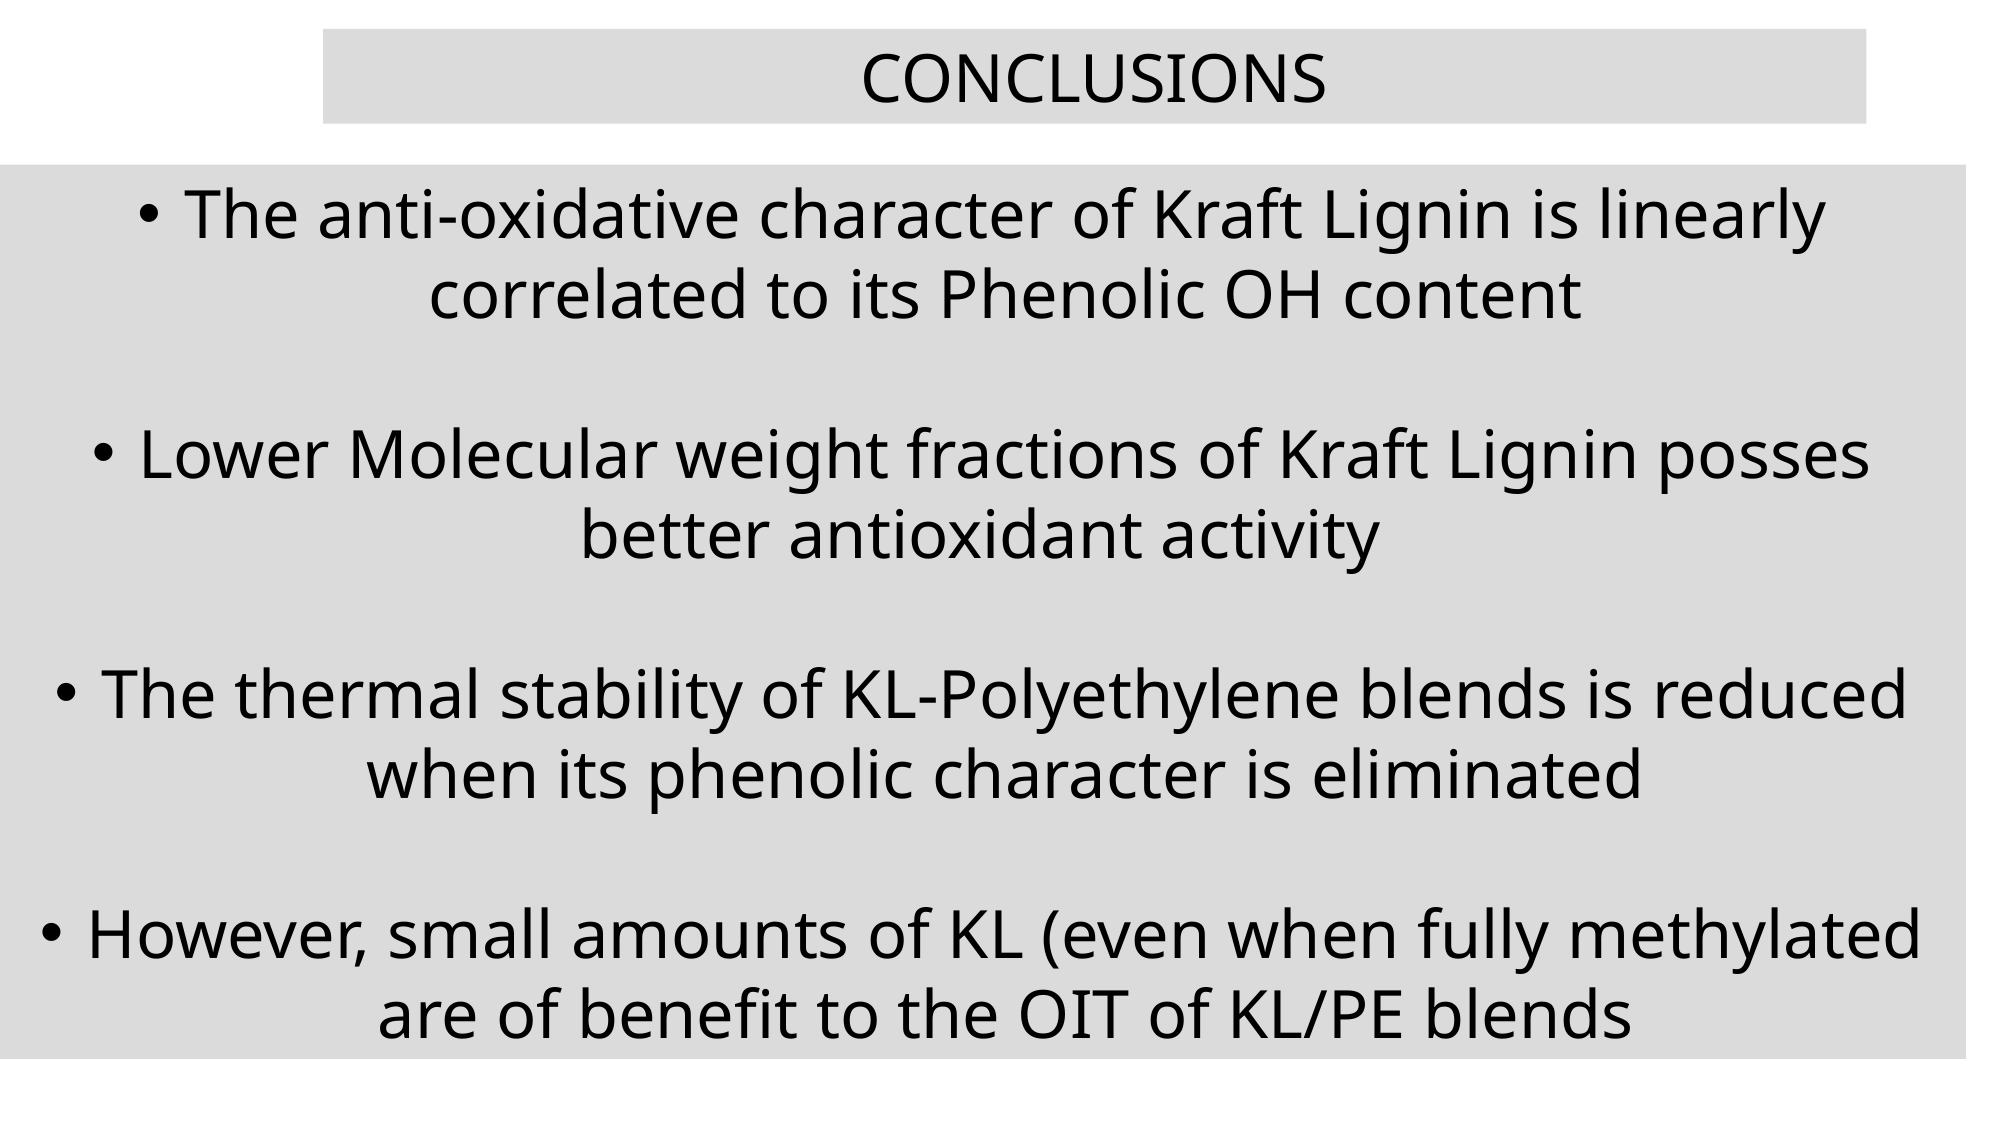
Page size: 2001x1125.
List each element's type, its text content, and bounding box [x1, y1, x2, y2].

text_box CONCLUSIONS [323, 28, 1867, 124]
text_box The anti-oxidative character of Kraft Lignin is linearly correlated to its Phenolic OH content Lower Molecular weight fractions of Kraft Lignin posses better antioxidant activity The thermal stability of KL-Polyethylene blends is reduced when its phenolic character is eliminated However, small amounts of KL (even when fully methylated are of benefit to the OIT of KL/PE blends [0, 164, 1966, 1059]
